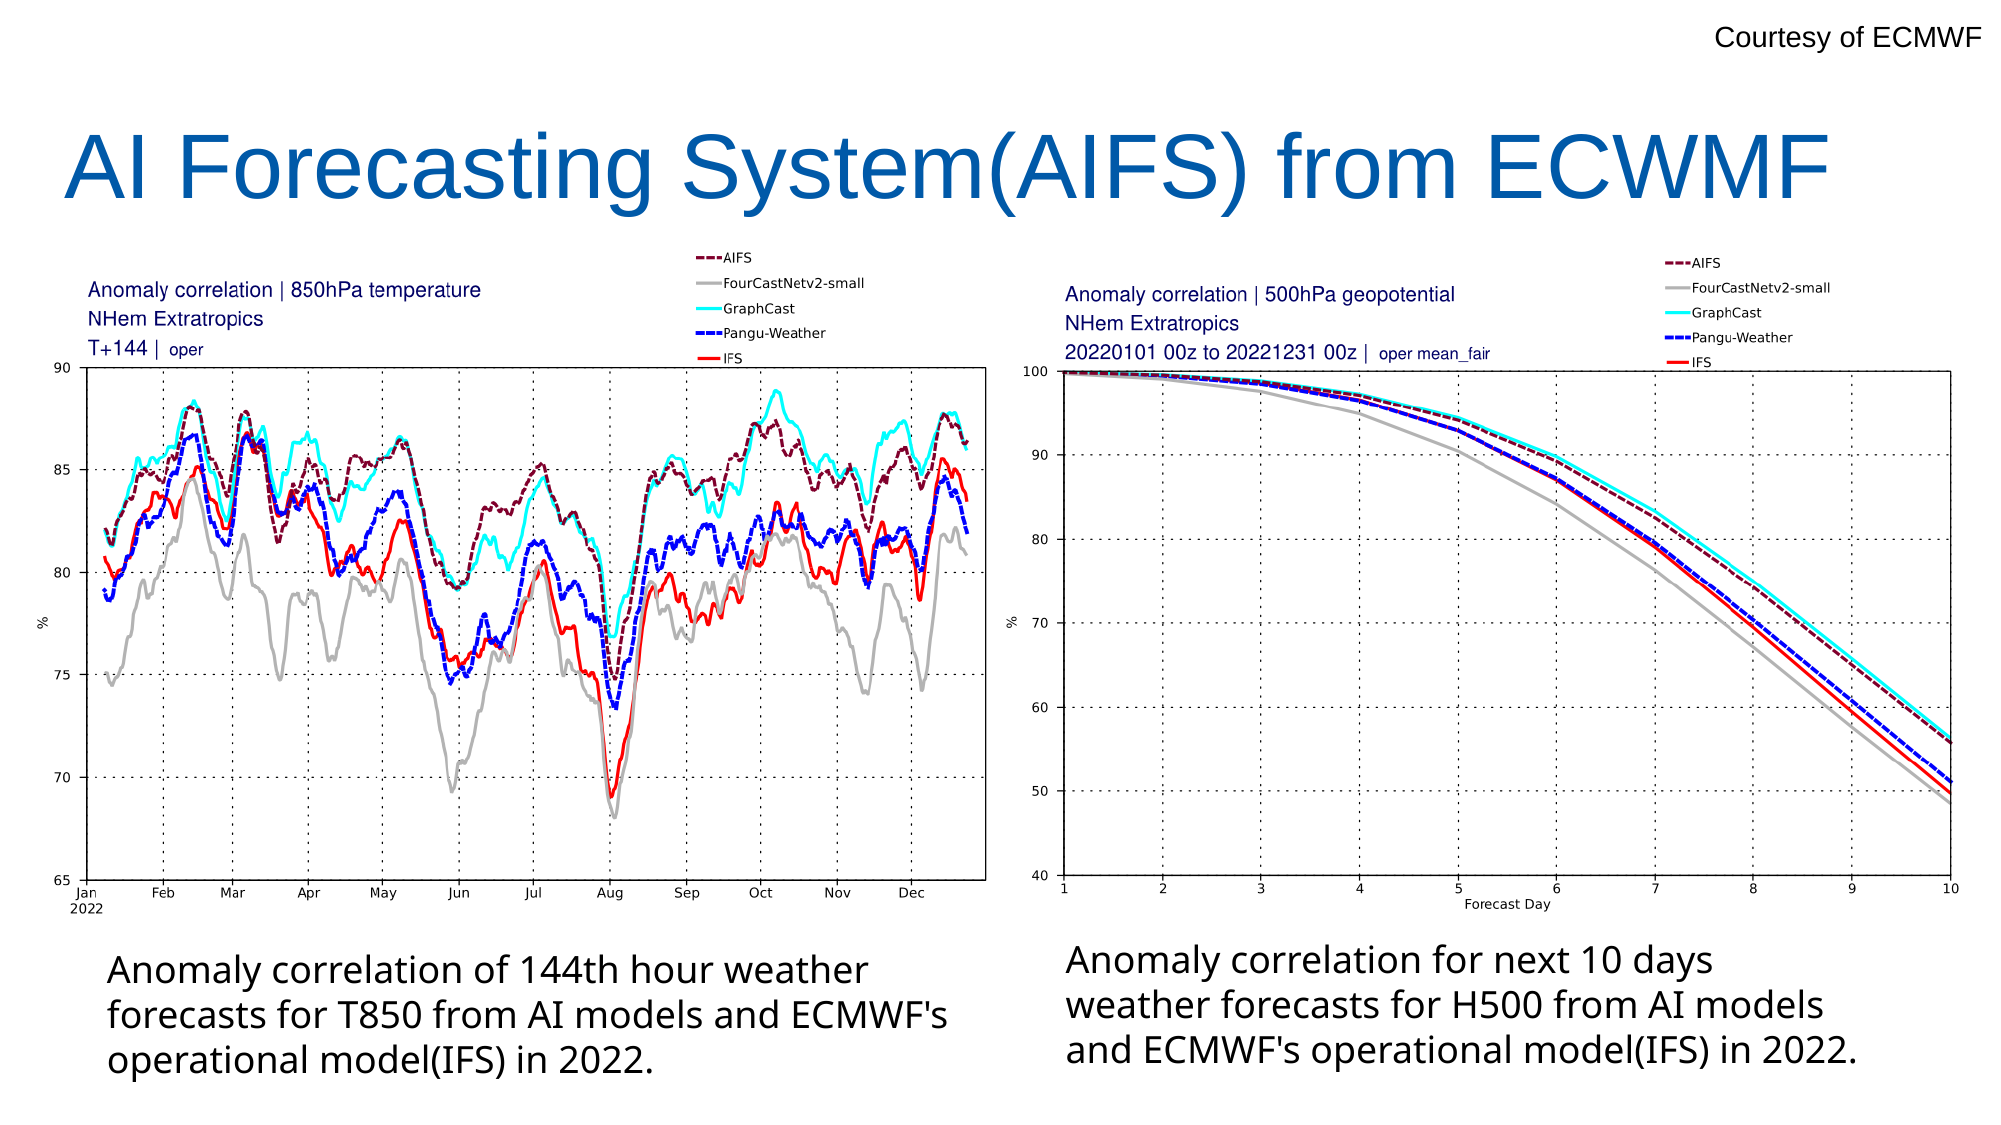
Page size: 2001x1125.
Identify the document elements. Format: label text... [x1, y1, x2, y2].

text_box Anomaly correlation for next 10 days weather forecasts for H500 from AI models and ECMWF's operational model(IFS) in 2022. [1050, 928, 2000, 1125]
text_box Anomaly correlation of 144th hour weather forecasts for T850 from AI models and ECMWF's operational model(IFS) in 2022. [91, 958, 977, 1089]
text_box Courtesy of ECMWF [1345, 10, 2000, 61]
title AI Forecasting System(AIFS) from ECWMF [49, 59, 2000, 278]
picture [992, 229, 1977, 940]
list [25, 243, 1010, 958]
